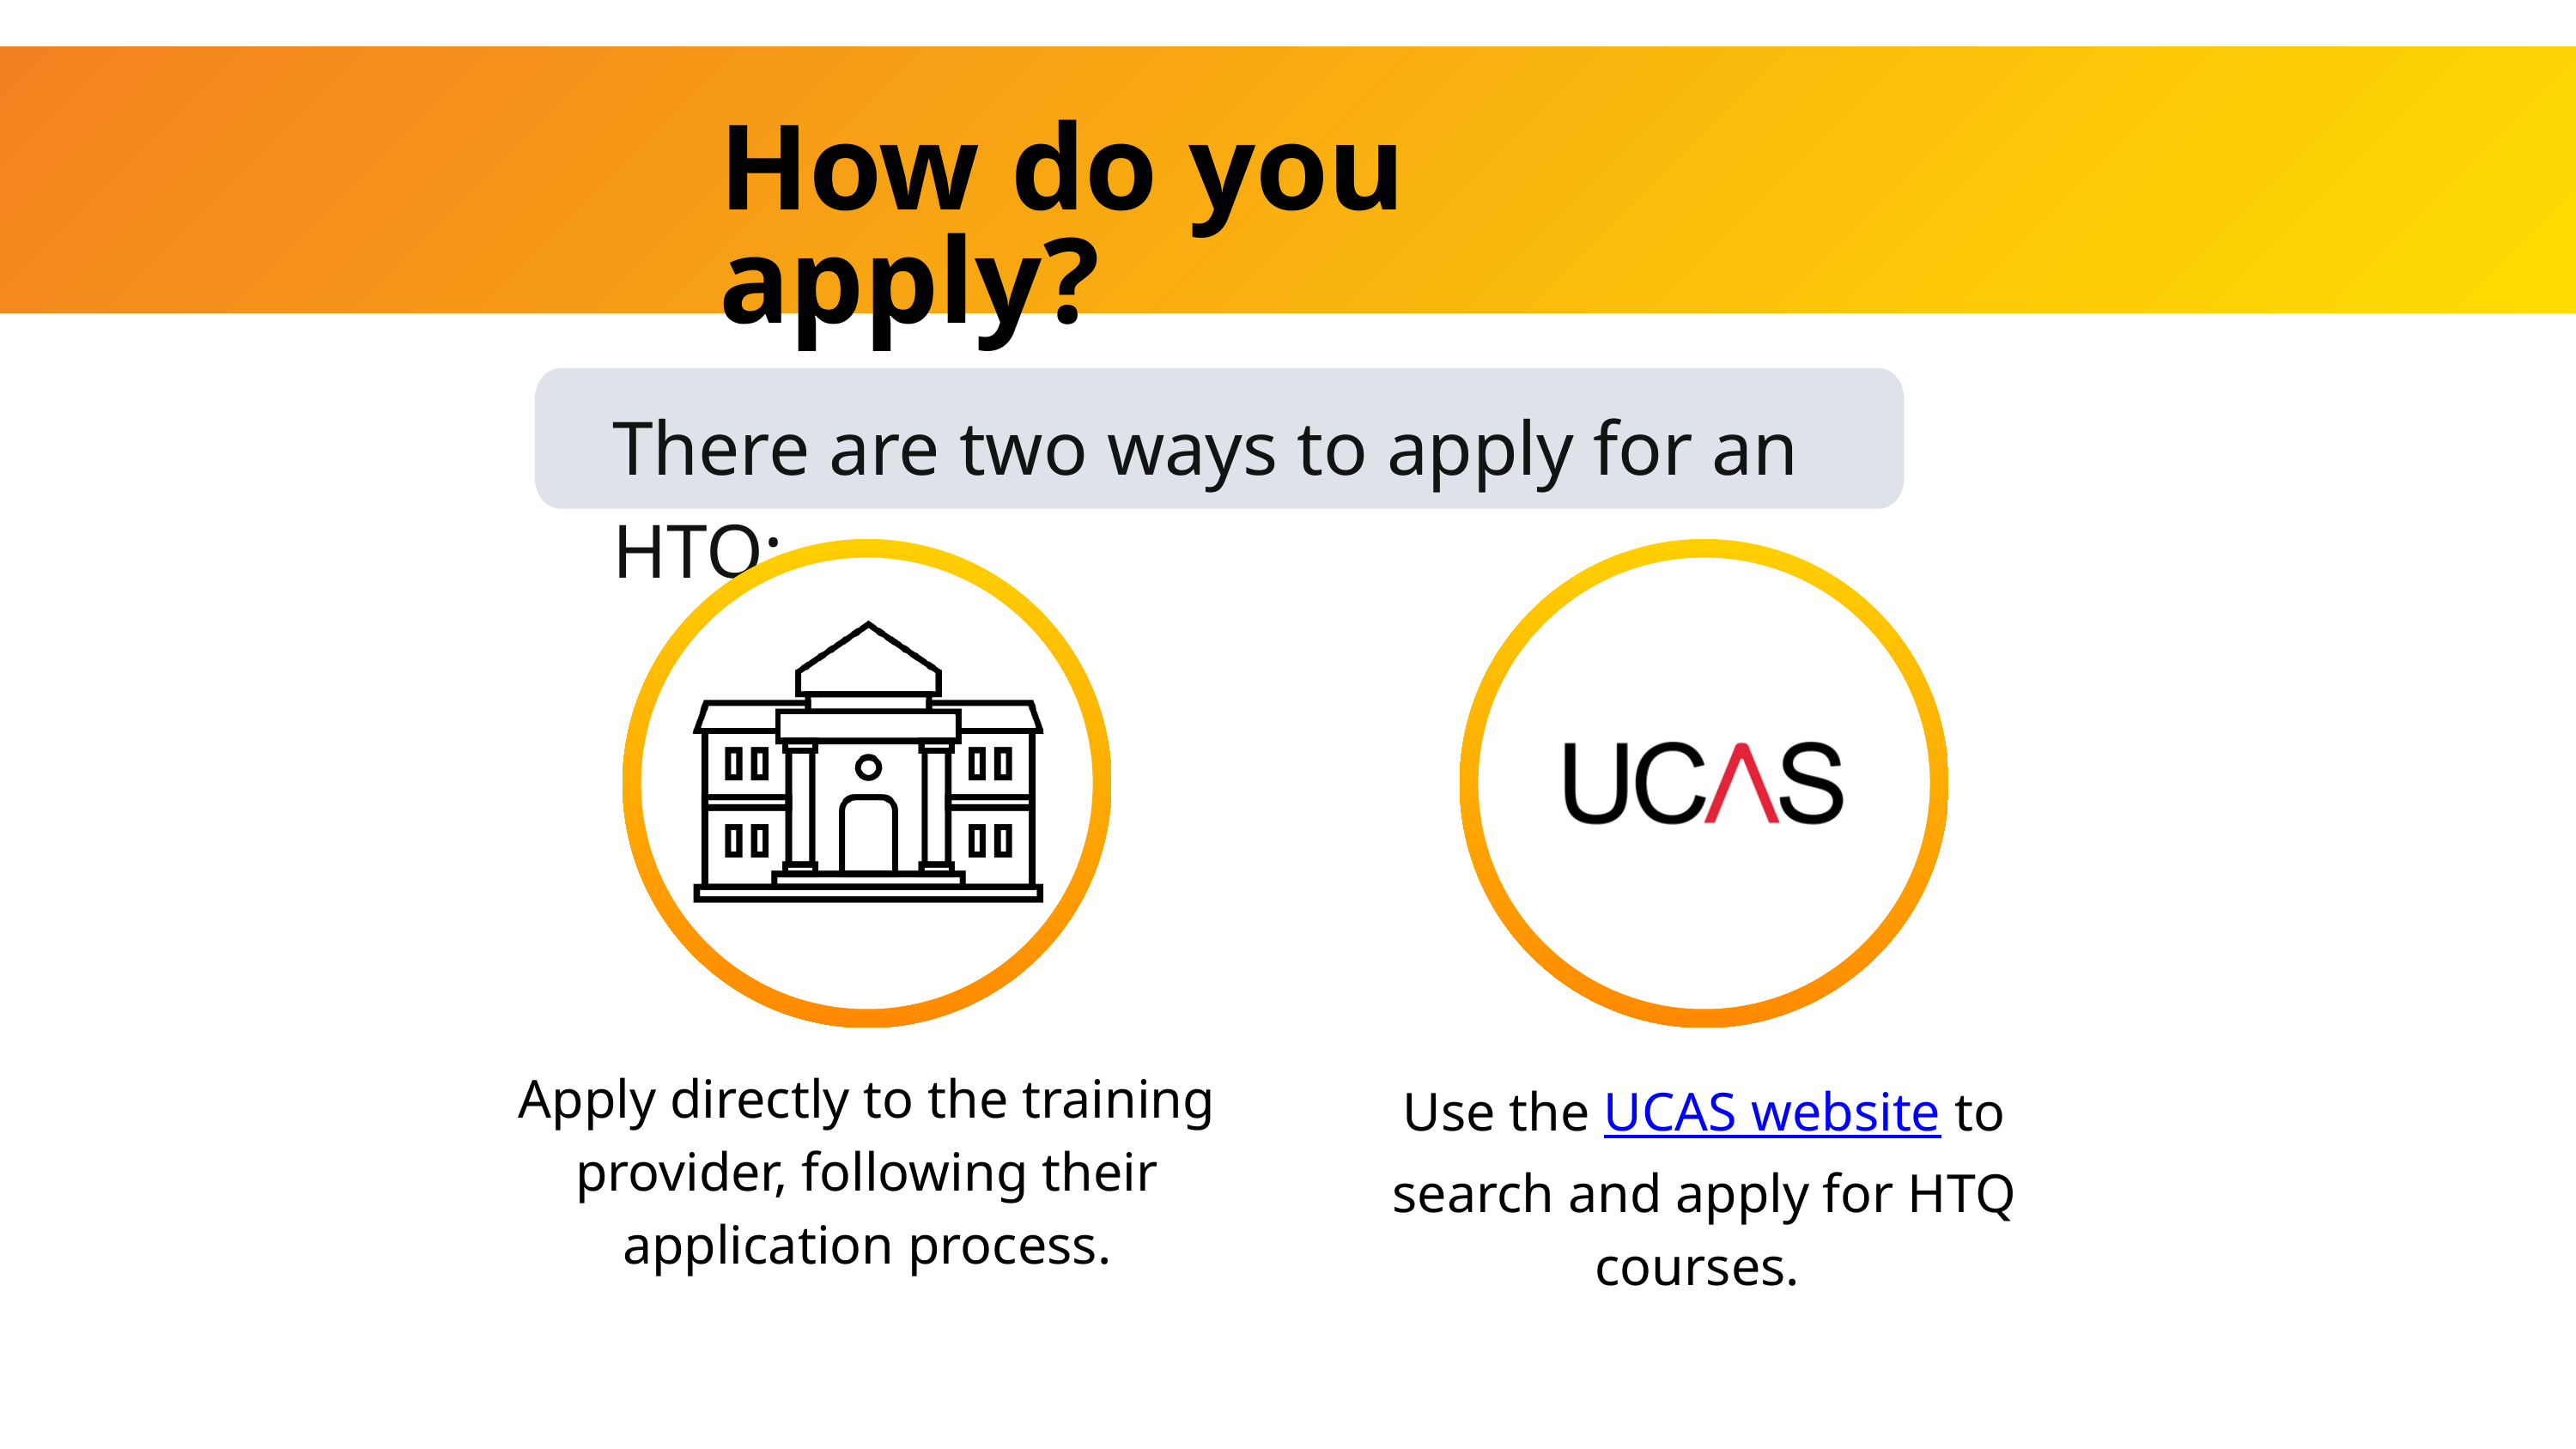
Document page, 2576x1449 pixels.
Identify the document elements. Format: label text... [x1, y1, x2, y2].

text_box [486, 538, 2089, 1288]
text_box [534, 367, 1905, 509]
text_box How do you apply? [719, 323, 1721, 347]
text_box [0, 0, 2576, 313]
